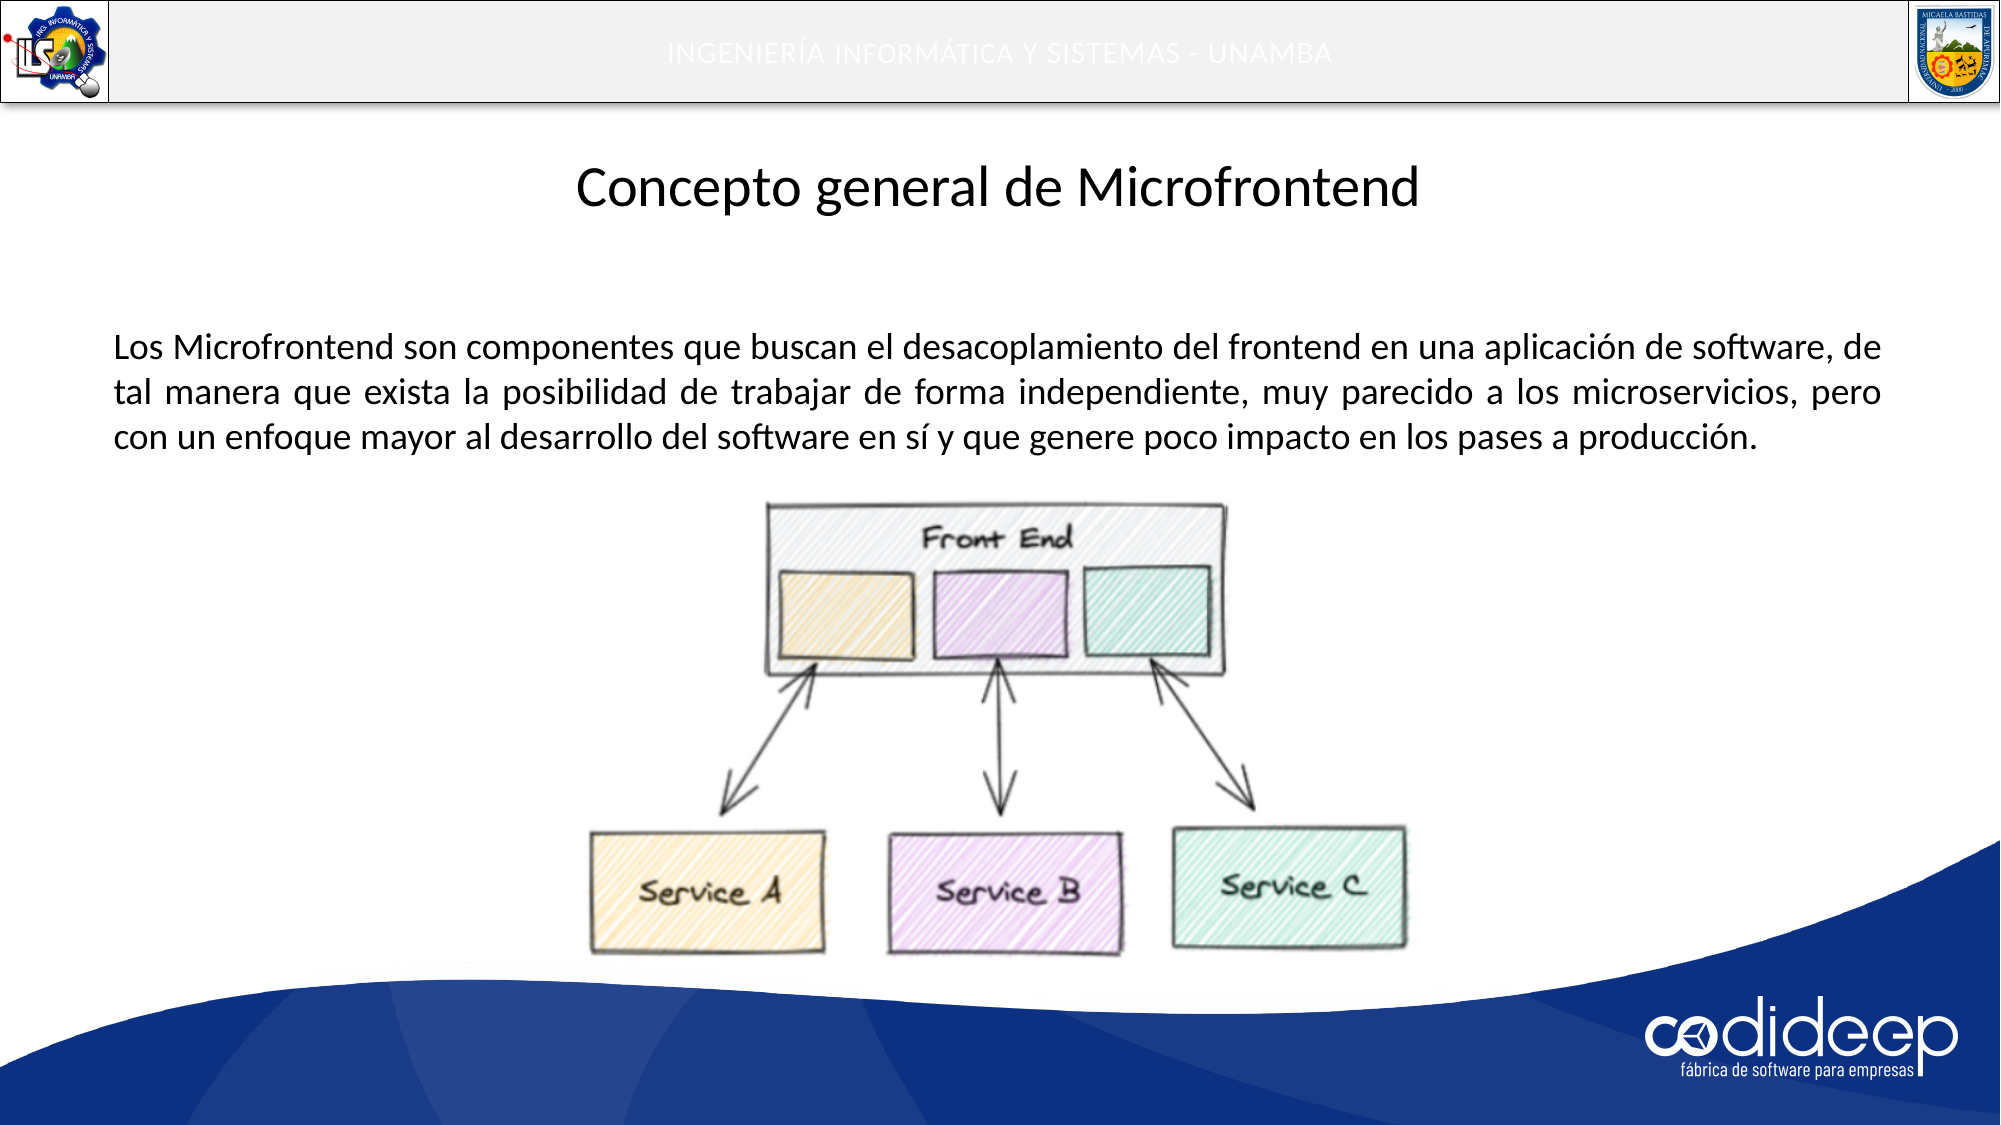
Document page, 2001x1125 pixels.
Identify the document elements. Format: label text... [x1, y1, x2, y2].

text_box Concepto general de Microfrontend [98, 140, 1899, 226]
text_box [0, 0, 2000, 108]
text_box Los Microfrontend son componentes que buscan el desacoplamiento del frontend en una aplicación de software, de tal manera que exista la posibilidad de trabajar de forma independiente, muy parecido a los microservicios, pero con un enfoque mayor al desarrollo del software en sí y que genere poco impacto en los pases a producción. [98, 314, 1899, 465]
picture [0, 497, 2000, 1125]
